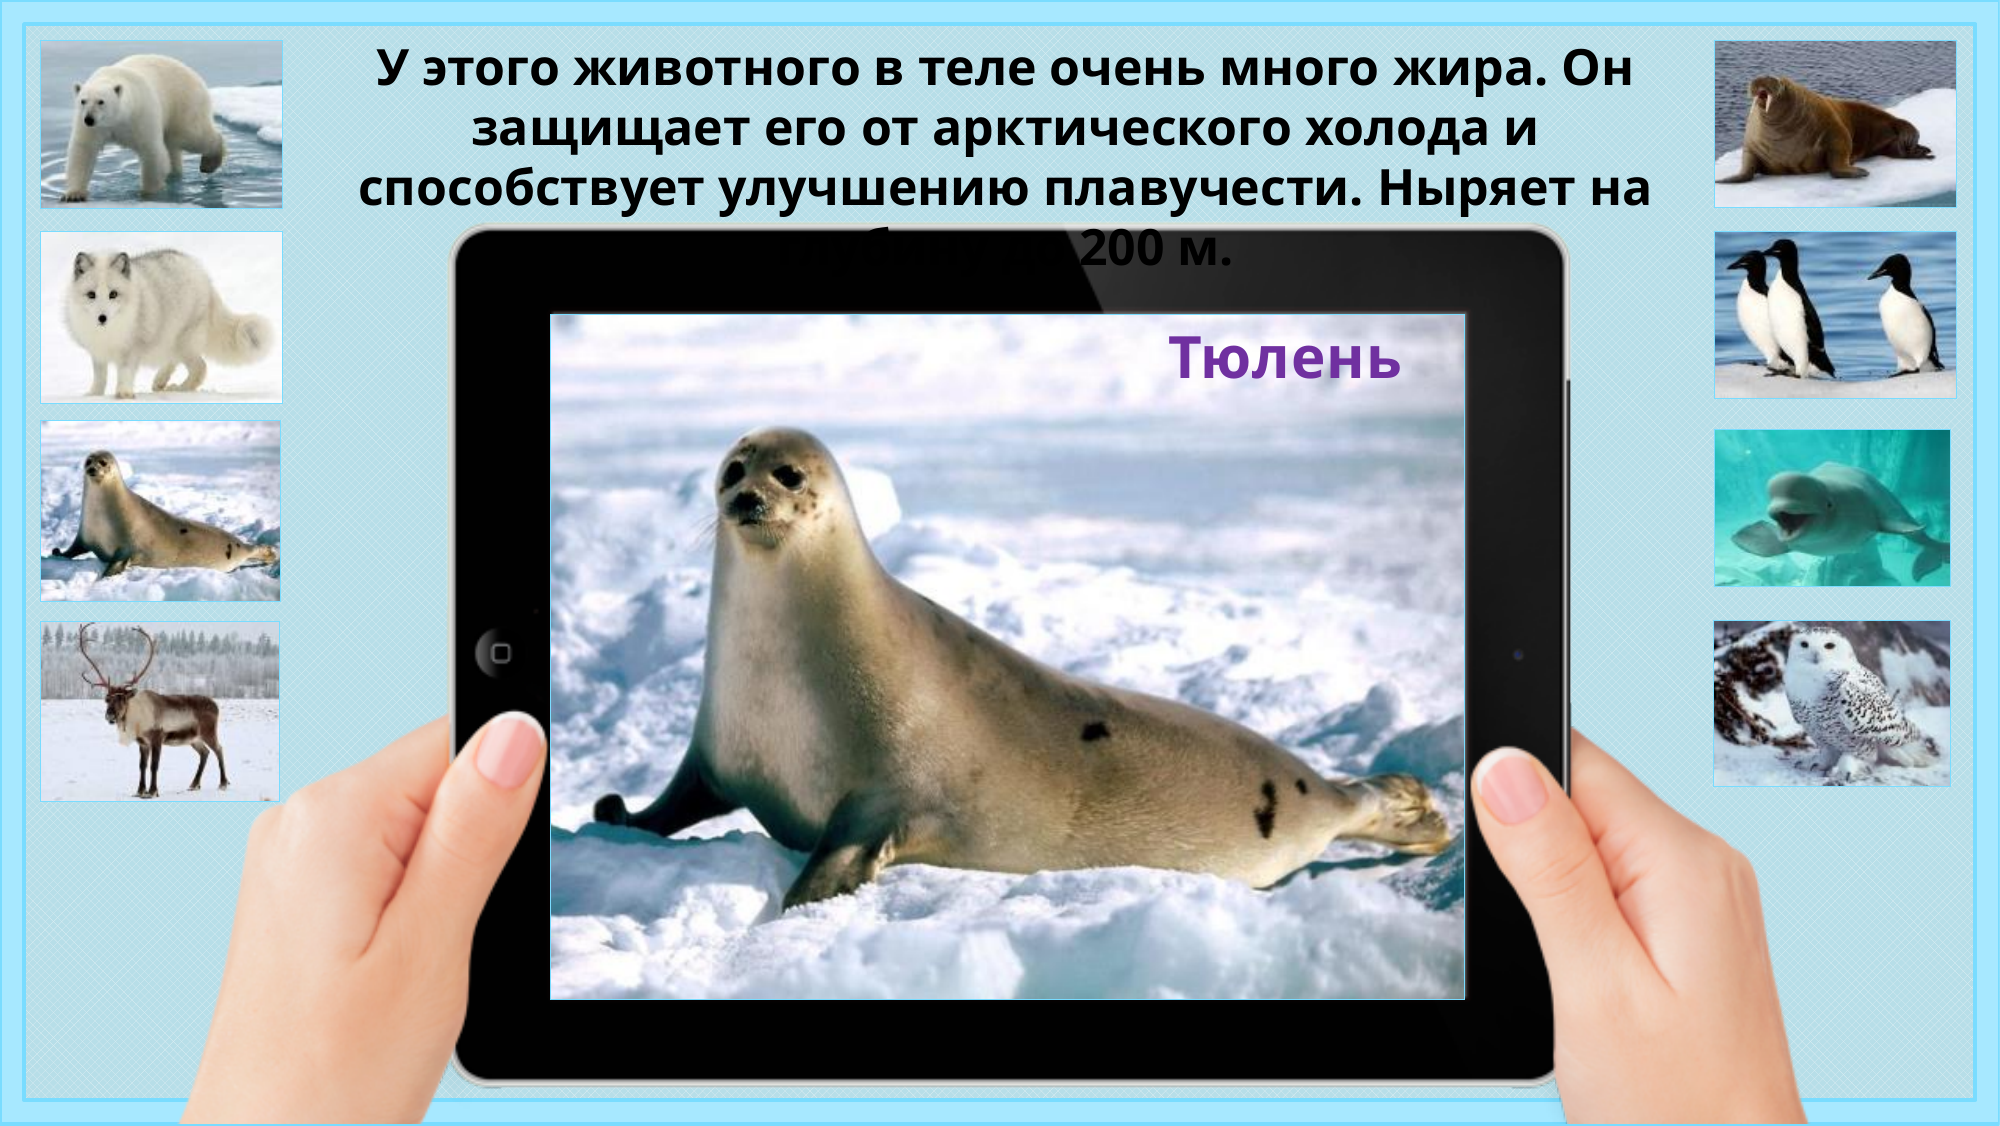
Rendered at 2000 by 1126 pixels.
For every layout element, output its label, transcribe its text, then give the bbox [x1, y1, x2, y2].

picture [39, 40, 1957, 1125]
text_box У этого животного в теле очень много жира. Он защищает его от арктического холода и способствует улучшению плавучести. Ныряет на глубину до 200 м. [279, 28, 1733, 201]
